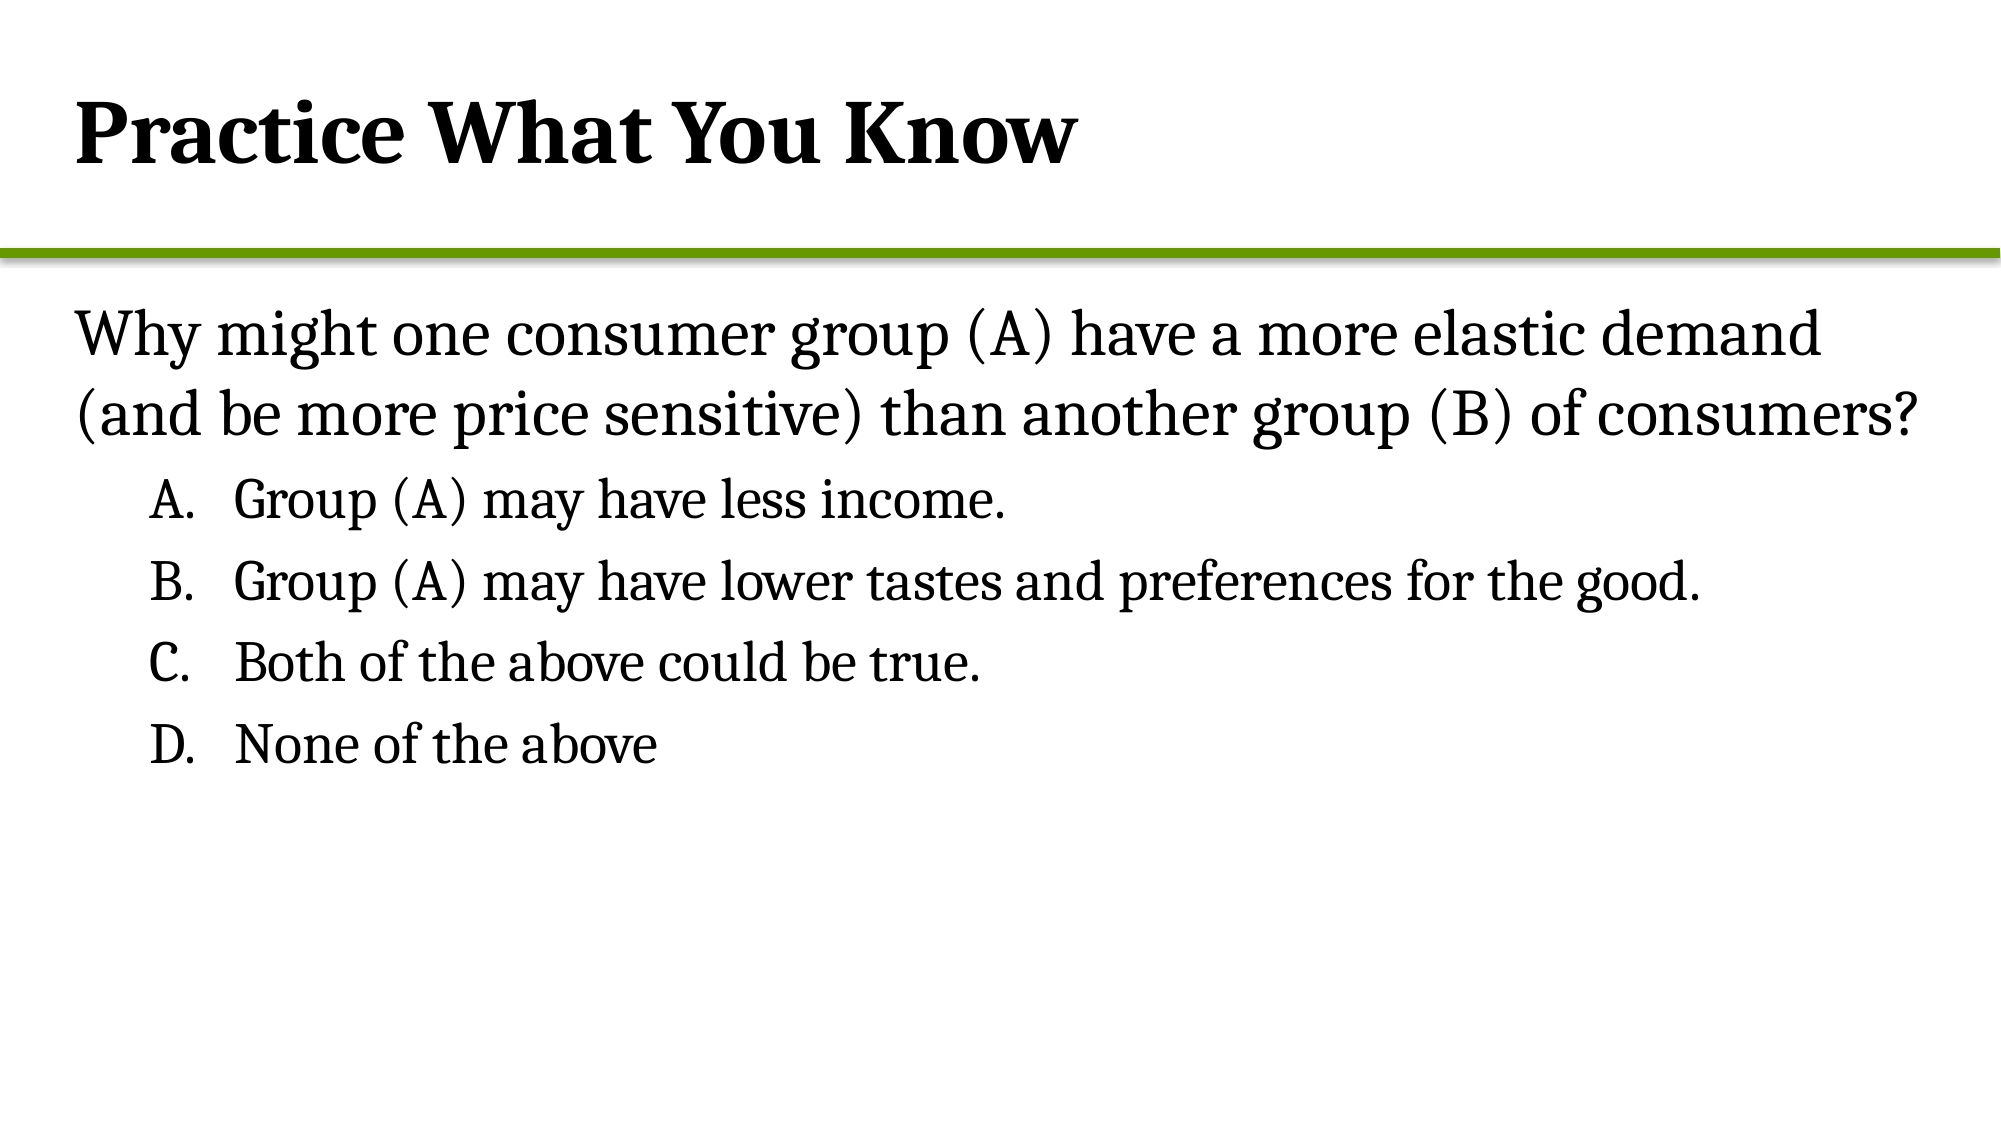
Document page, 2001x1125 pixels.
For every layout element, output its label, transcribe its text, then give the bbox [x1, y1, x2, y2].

title Practice What You Know [59, 1, 1860, 253]
list Why might one consumer group (A) have a more elastic demand (and be more price sensitive) than another group (B) of consumers? Group (A) may have less income. Group (A) may have lower tastes and preferences for the good. Both of the above could be true. None of the above [59, 280, 1962, 1085]
